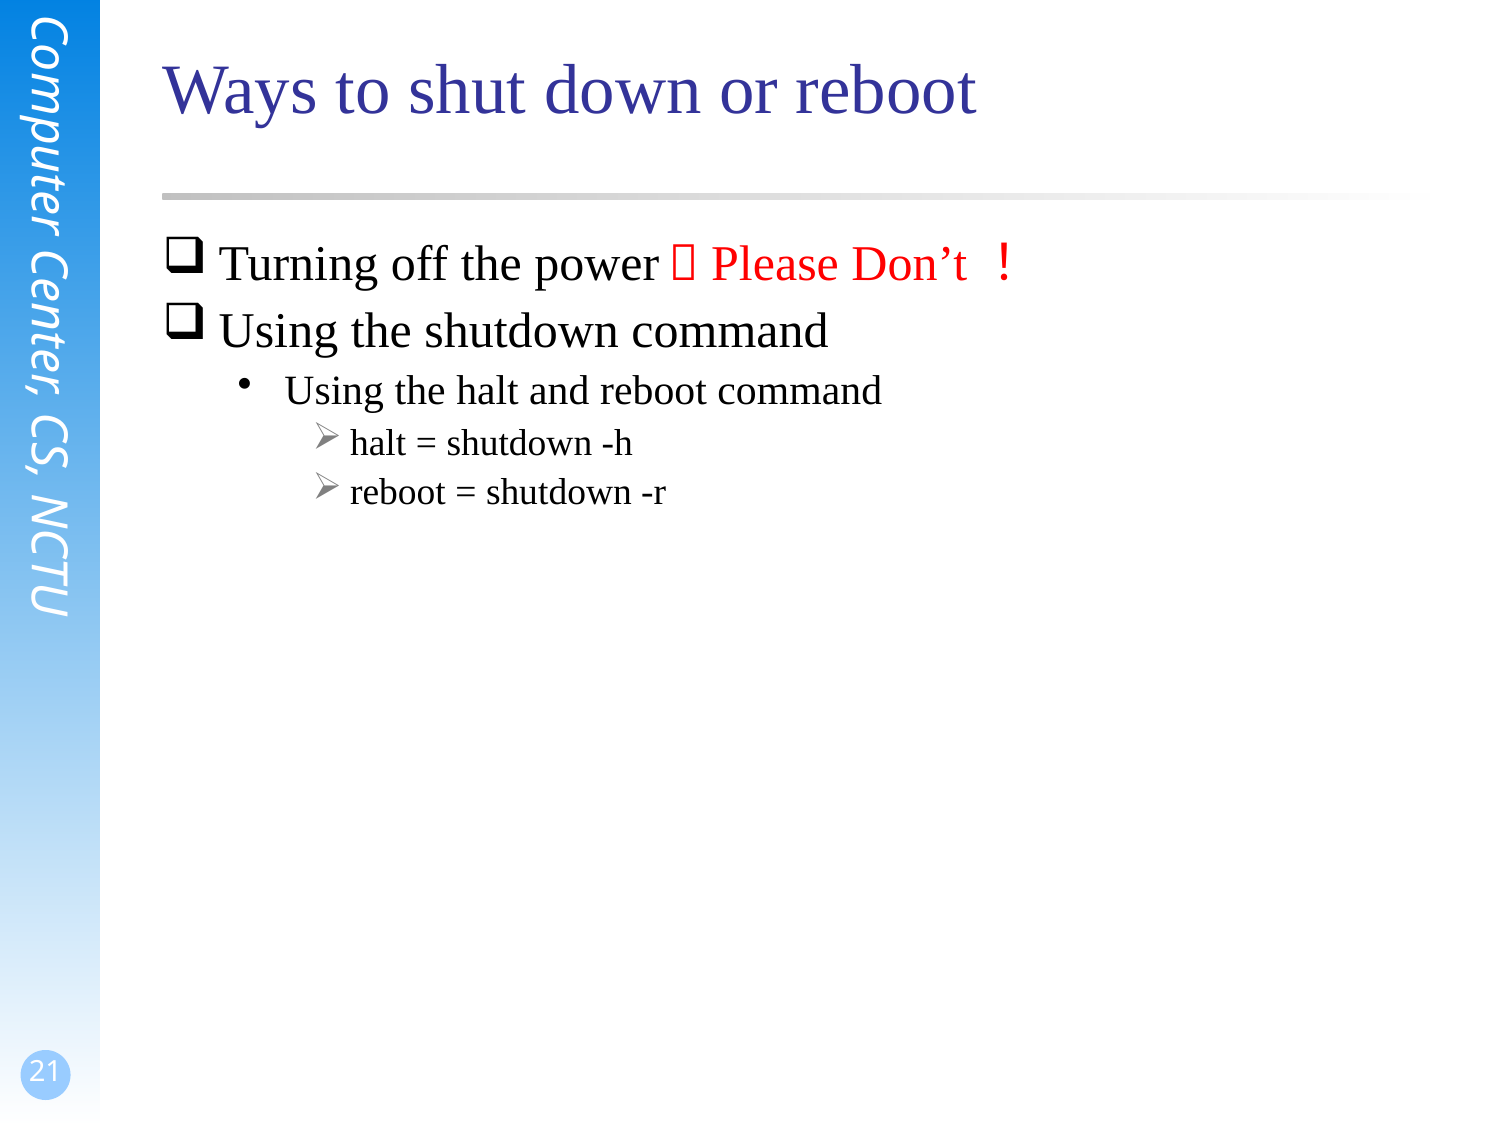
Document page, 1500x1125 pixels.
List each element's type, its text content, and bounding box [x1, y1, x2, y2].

title Ways to shut down or reboot [162, 42, 1438, 231]
list Turning off the power  Please Don’t！ Using the shutdown command Using the halt and reboot command halt = shutdown -h reboot = shutdown -r [162, 237, 1438, 1000]
